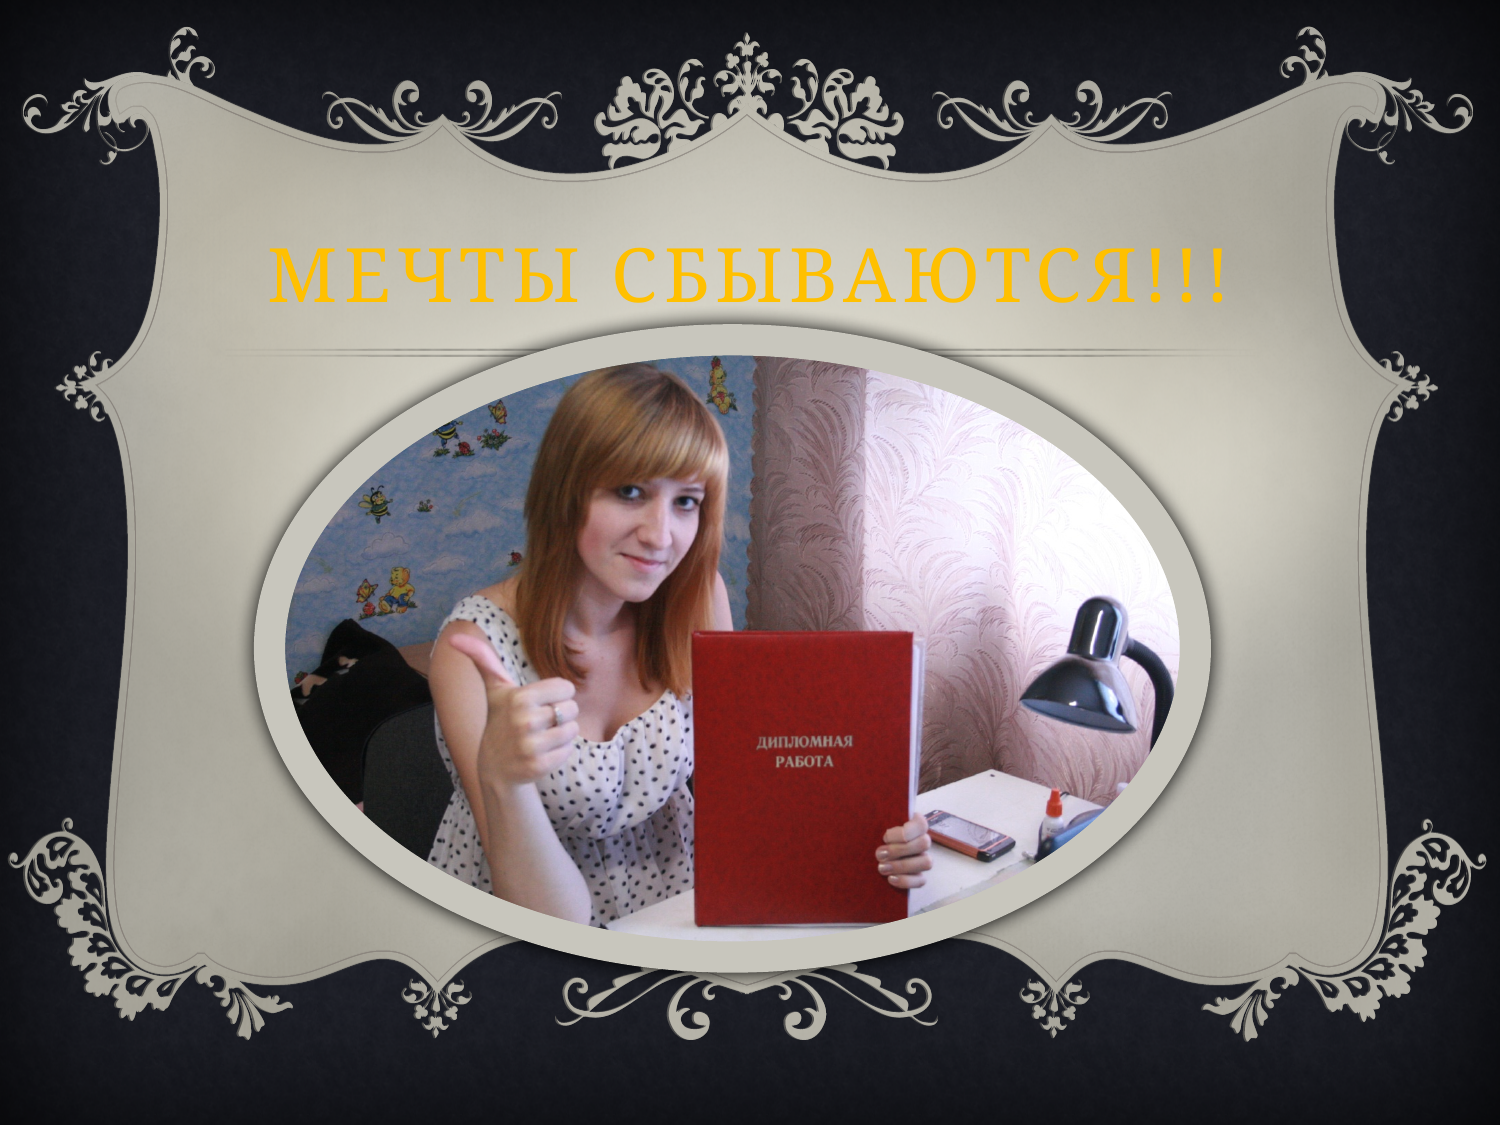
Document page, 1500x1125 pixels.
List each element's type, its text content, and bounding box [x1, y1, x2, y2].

title Мечты сбываются!!! [225, 212, 1275, 325]
picture [0, 339, 1500, 1125]
picture [0, 0, 1500, 265]
